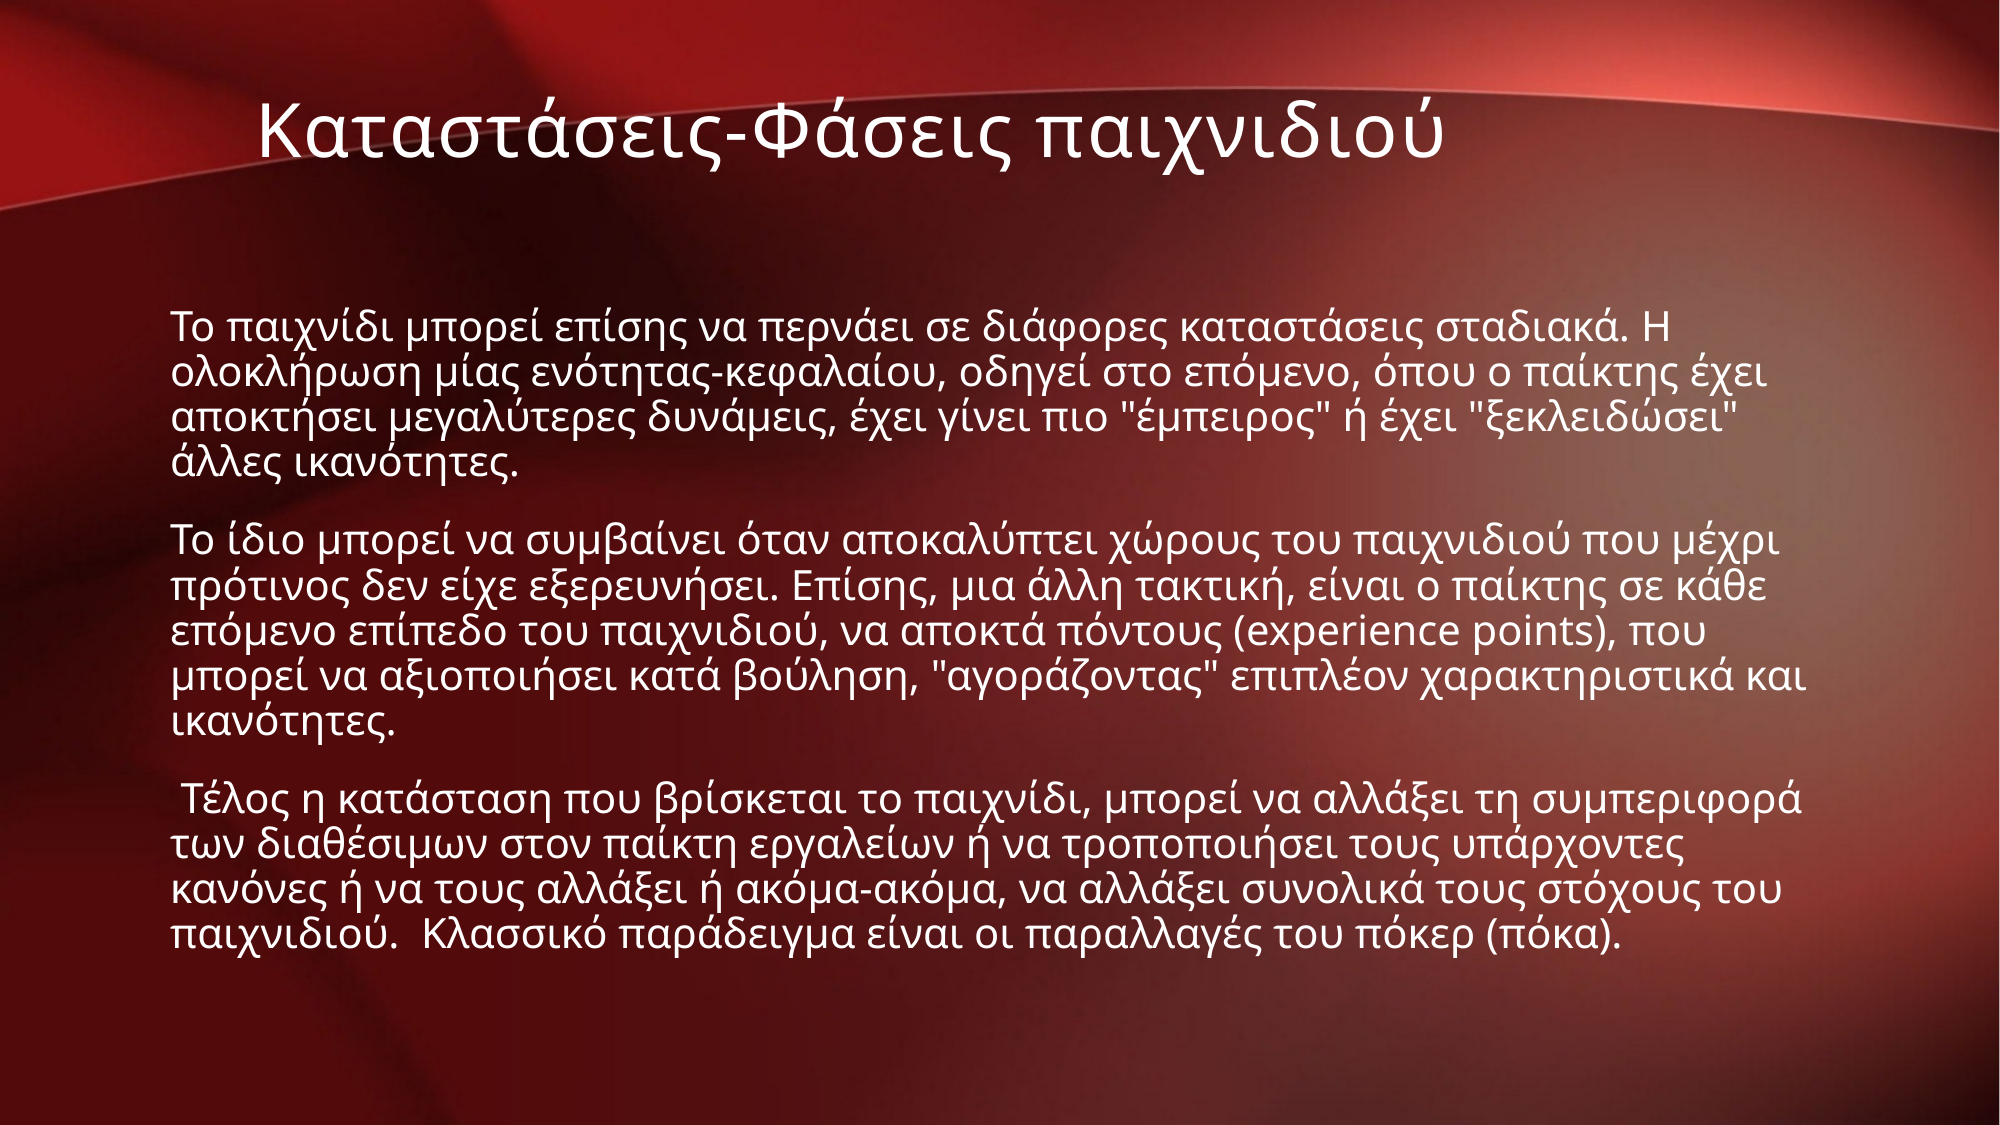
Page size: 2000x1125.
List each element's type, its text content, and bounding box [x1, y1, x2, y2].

text_box Καταστάσεις-Φάσεις παιχνιδιού [240, 66, 1740, 182]
list Το παιχνίδι μπορεί επίσης να περνάει σε διάφορες καταστάσεις σταδιακά. Η ολοκλήρωση μίας ενότητας-κεφαλαίου, οδηγεί στο επόμενο, όπου ο παίκτης έχει αποκτήσει μεγαλύτερες δυνάμεις, έχει γίνει πιο "έμπειρος" ή έχει "ξεκλειδώσει" άλλες ικανότητες. Το ίδιο μπορεί να συμβαίνει όταν αποκαλύπτει χώρους του παιχνιδιού που μέχρι πρότινος δεν είχε εξερευνήσει. Επίσης, μια άλλη τακτική, είναι ο παίκτης σε κάθε επόμενο επίπεδο του παιχνιδιού, να αποκτά πόντους (experience points), που μπορεί να αξιοποιήσει κατά βούληση, "αγοράζοντας" επιπλέον χαρακτηριστικά και ικανότητες. Τέλος η κατάσταση που βρίσκεται το παιχνίδι, μπορεί να αλλάξει τη συμπεριφορά των διαθέσιμων στον παίκτη εργαλείων ή να τροποποιήσει τους υπάρχοντες κανόνες ή να τους αλλάξει ή ακόμα-ακόμα, να αλλάξει συνολικά τους στόχους του παιχνιδιού. Κλασσικό παράδειγμα είναι οι παραλλαγές του πόκερ (πόκα). [149, 295, 1850, 1030]
picture [0, 0, 2000, 1125]
